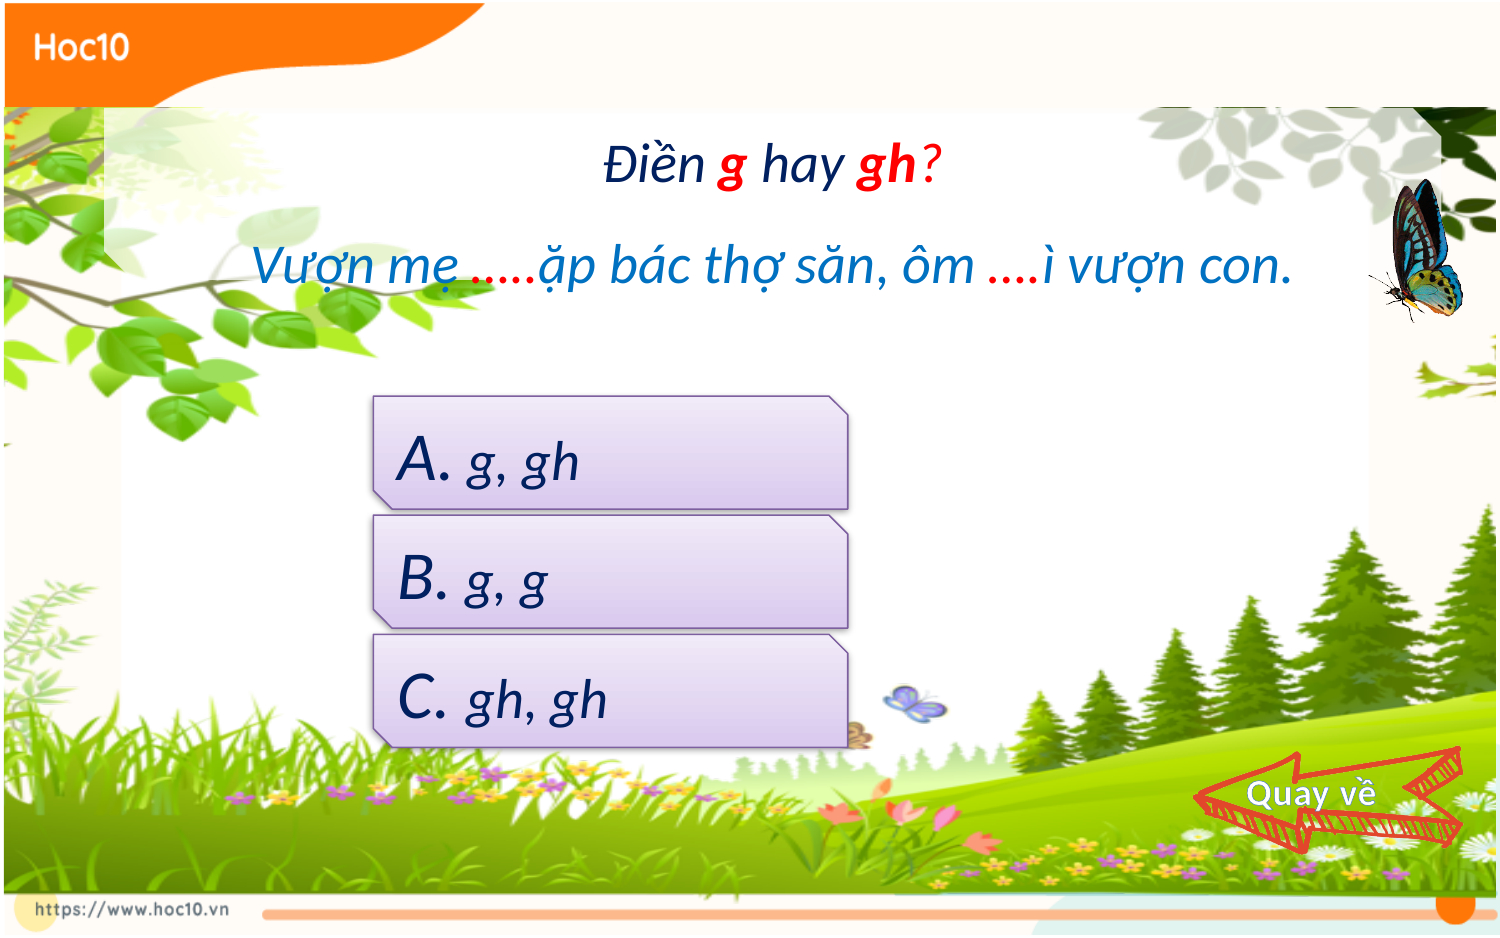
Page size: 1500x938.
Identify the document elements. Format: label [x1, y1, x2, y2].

text_box [1188, 736, 1497, 865]
picture [0, 2, 1500, 935]
